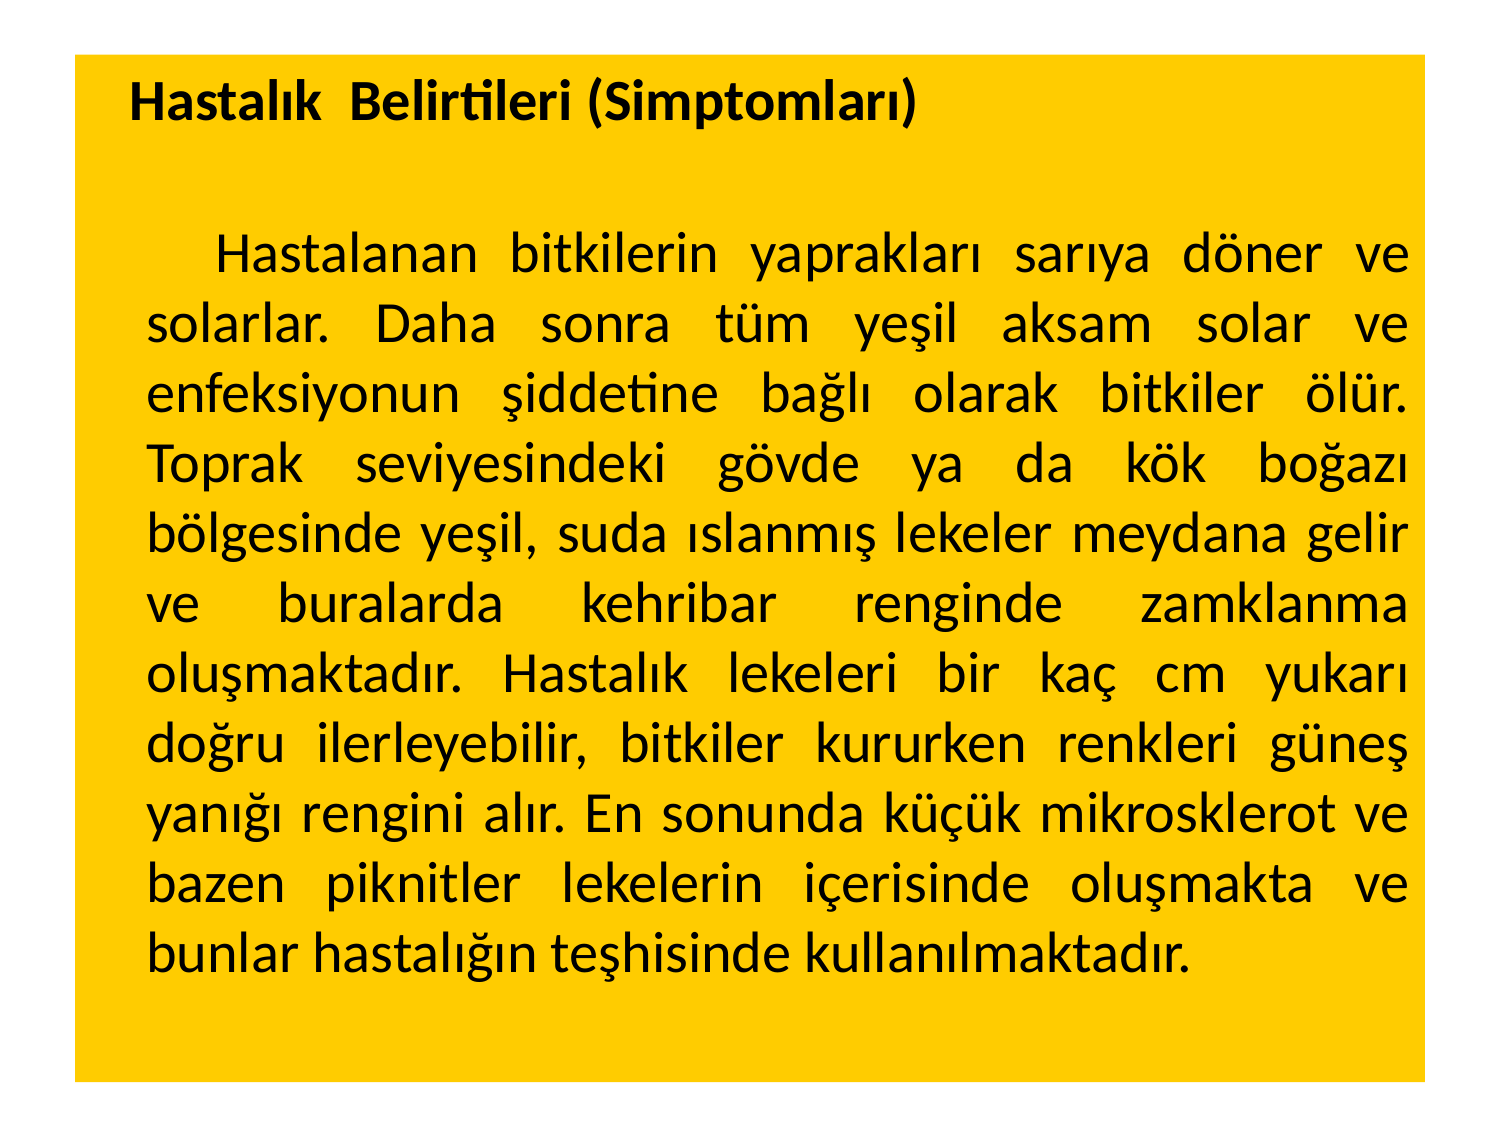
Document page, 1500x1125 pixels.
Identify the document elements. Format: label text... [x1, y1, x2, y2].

list Hastalık Belirtileri (Simptomları) Hastalanan bitkilerin yaprakları sarıya döner ve solarlar. Daha sonra tüm yeşil aksam solar ve enfeksiyonun şiddetine bağlı olarak bitkiler ölür. Toprak seviyesindeki gövde ya da kök boğazı bölgesinde yeşil, suda ıslanmış lekeler meydana gelir ve buralarda kehribar renginde zamklanma oluşmaktadır. Hastalık lekeleri bir kaç cm yukarı doğru ilerleyebilir, bitkiler kururken renkleri güneş yanığı rengini alır. En sonunda küçük mikrosklerot ve bazen piknitler lekelerin içerisinde oluşmakta ve bunlar hastalığın teşhisinde kullanılmaktadır. [75, 54, 1425, 1083]
